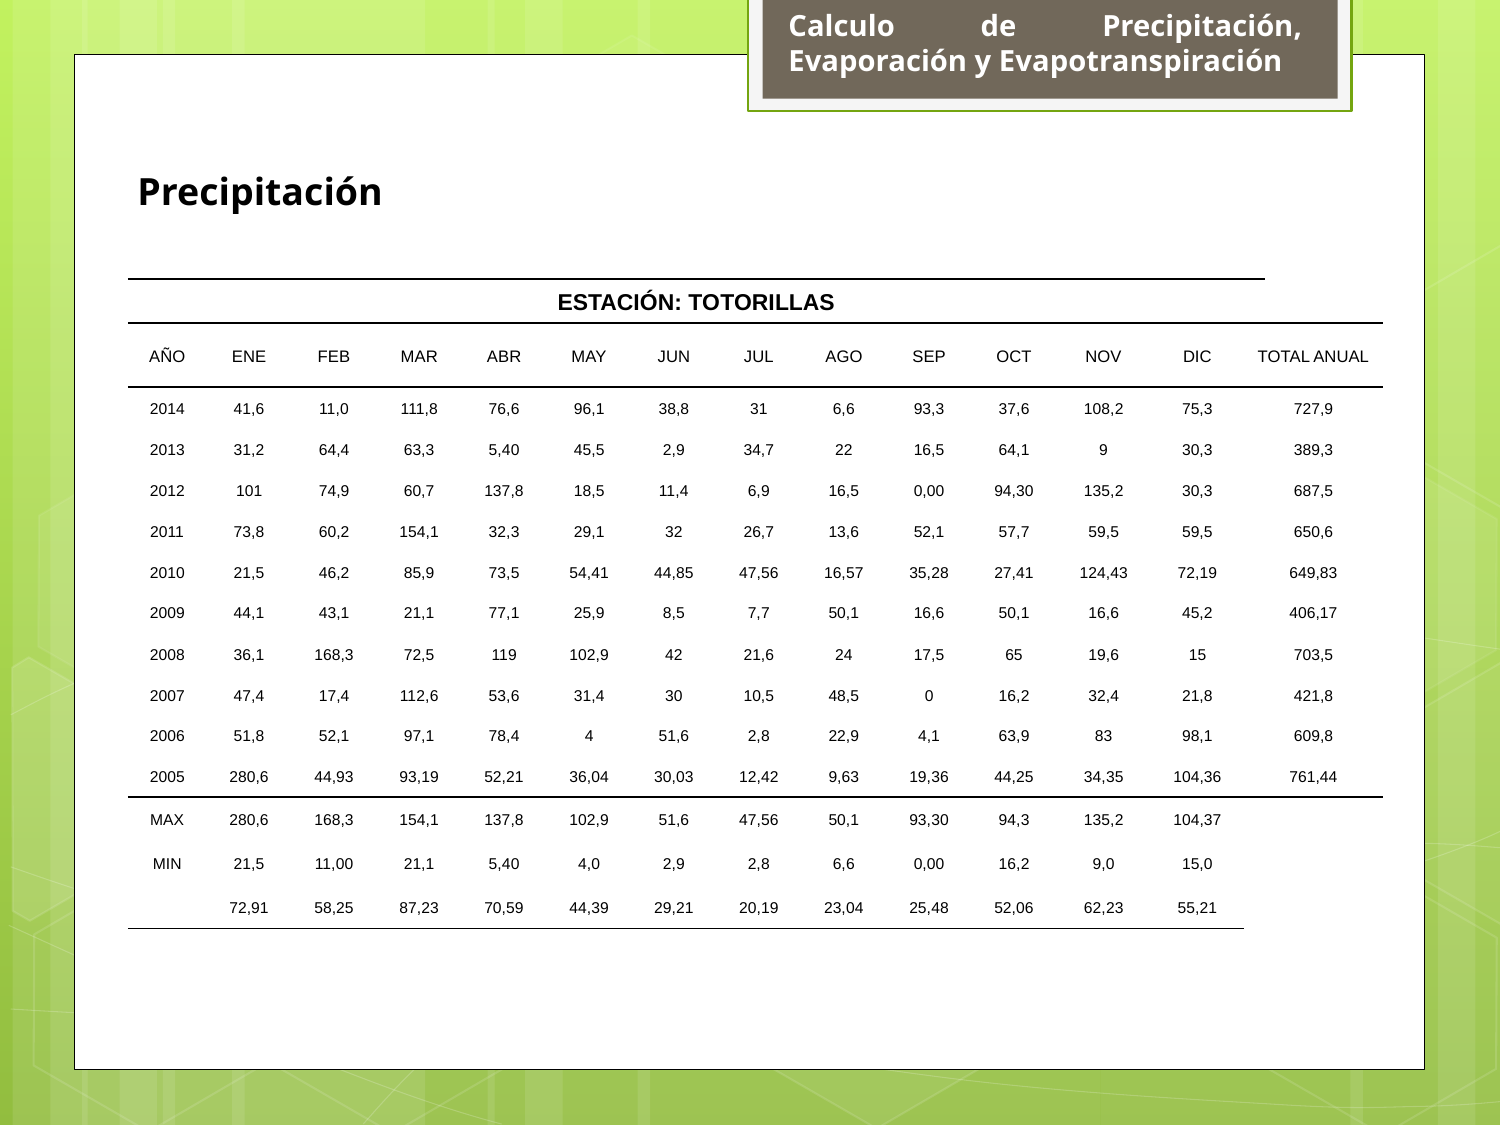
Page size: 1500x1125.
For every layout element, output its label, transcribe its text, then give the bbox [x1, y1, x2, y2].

text_box Precipitación [122, 160, 398, 221]
text_box Calculo de Precipitación, Evaporación y Evapotranspiración [773, 0, 1317, 85]
